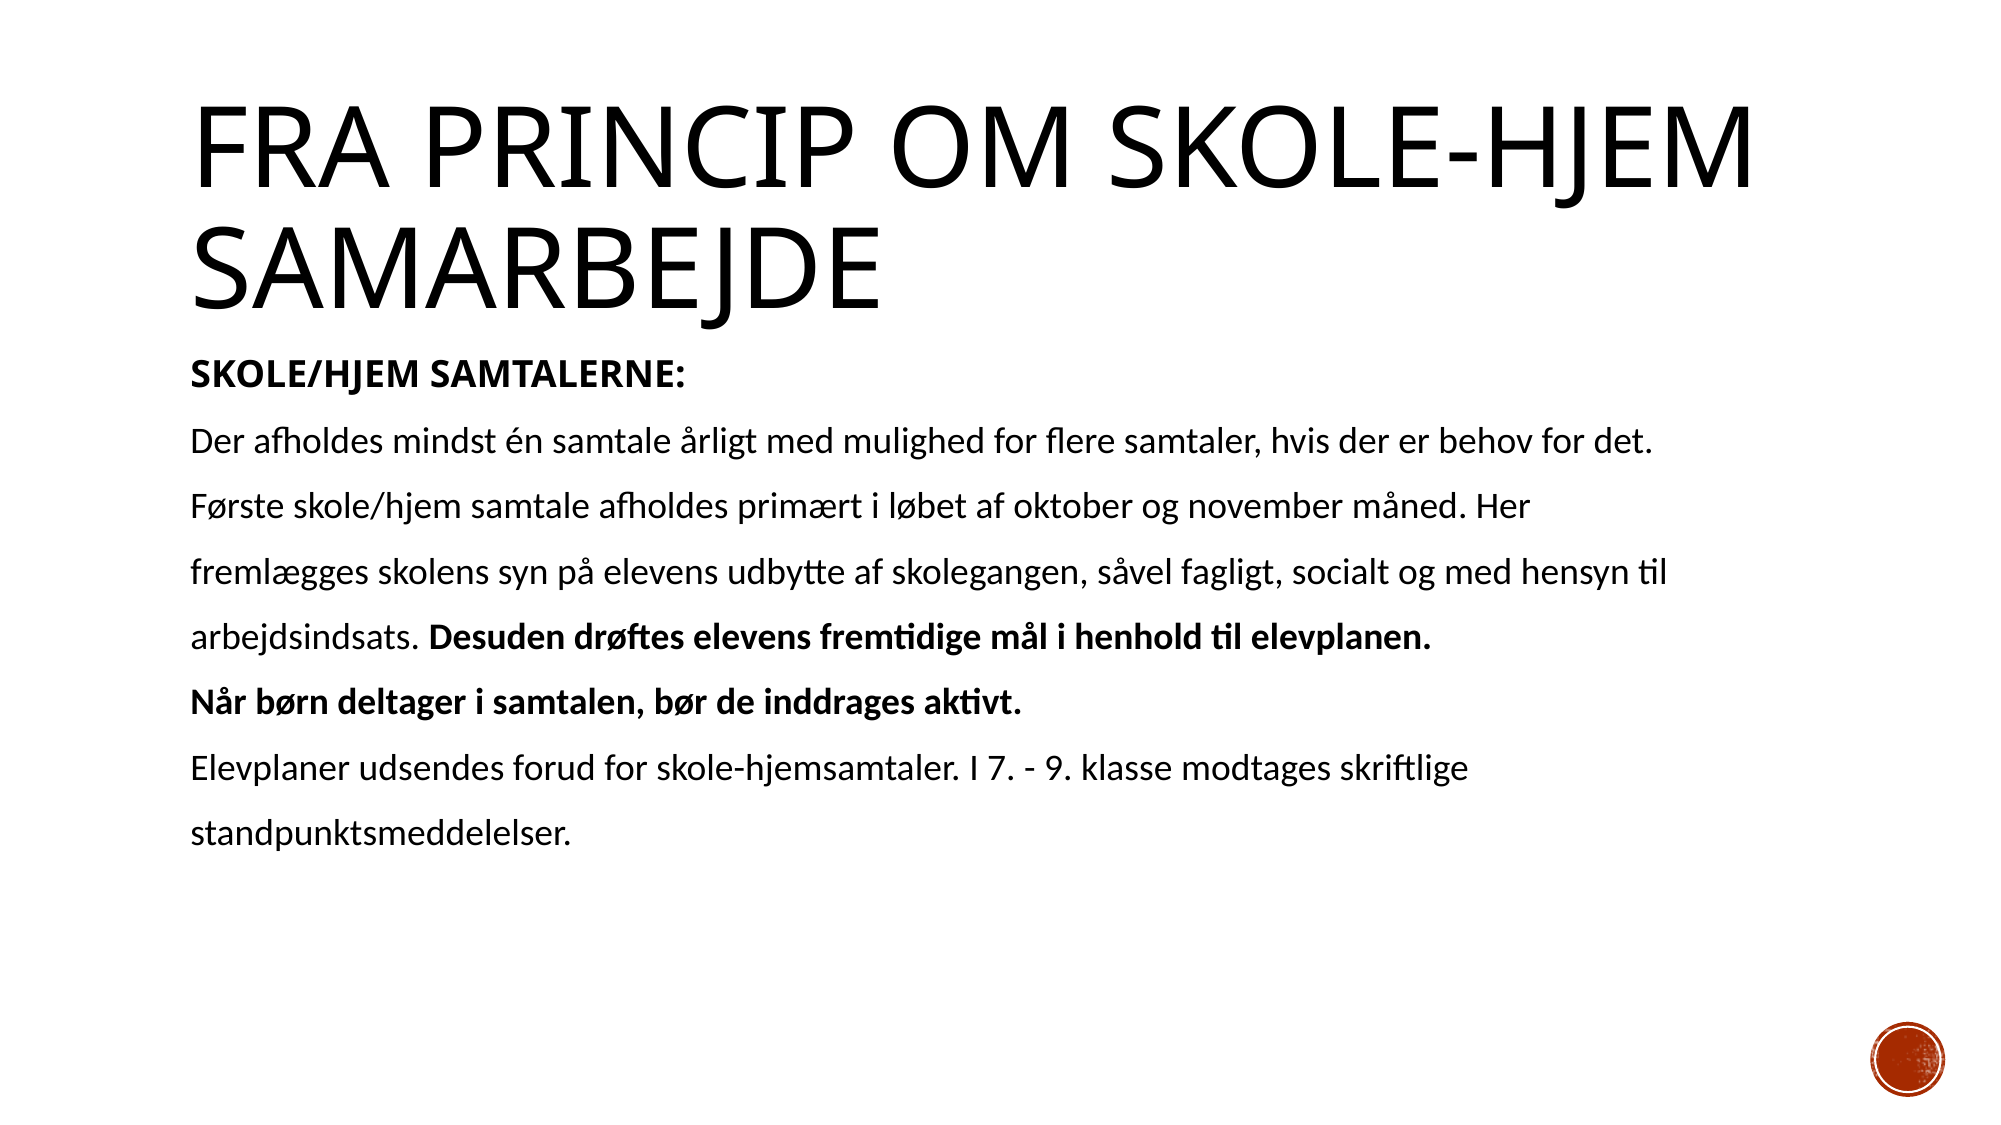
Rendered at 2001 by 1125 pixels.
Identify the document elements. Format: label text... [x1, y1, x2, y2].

title Fra princip om Skole-hjem samarbejde [175, 79, 1880, 344]
list SKOLE/HJEM SAMTALERNE: Der afholdes mindst én samtale årligt med mulighed for flere samtaler, hvis der er behov for det. Første skole/hjem samtale afholdes primært i løbet af oktober og november måned. Her fremlægges skolens syn på elevens udbytte af skolegangen, såvel fagligt, socialt og med hensyn til arbejdsindsats. Desuden drøftes elevens fremtidige mål i henhold til elevplanen. Når børn deltager i samtalen, bør de inddrages aktivt. Elevplaner udsendes forud for skole-hjemsamtaler. I 7. - 9. klasse modtages skriftlige standpunktsmeddelelser. [175, 348, 1826, 1013]
